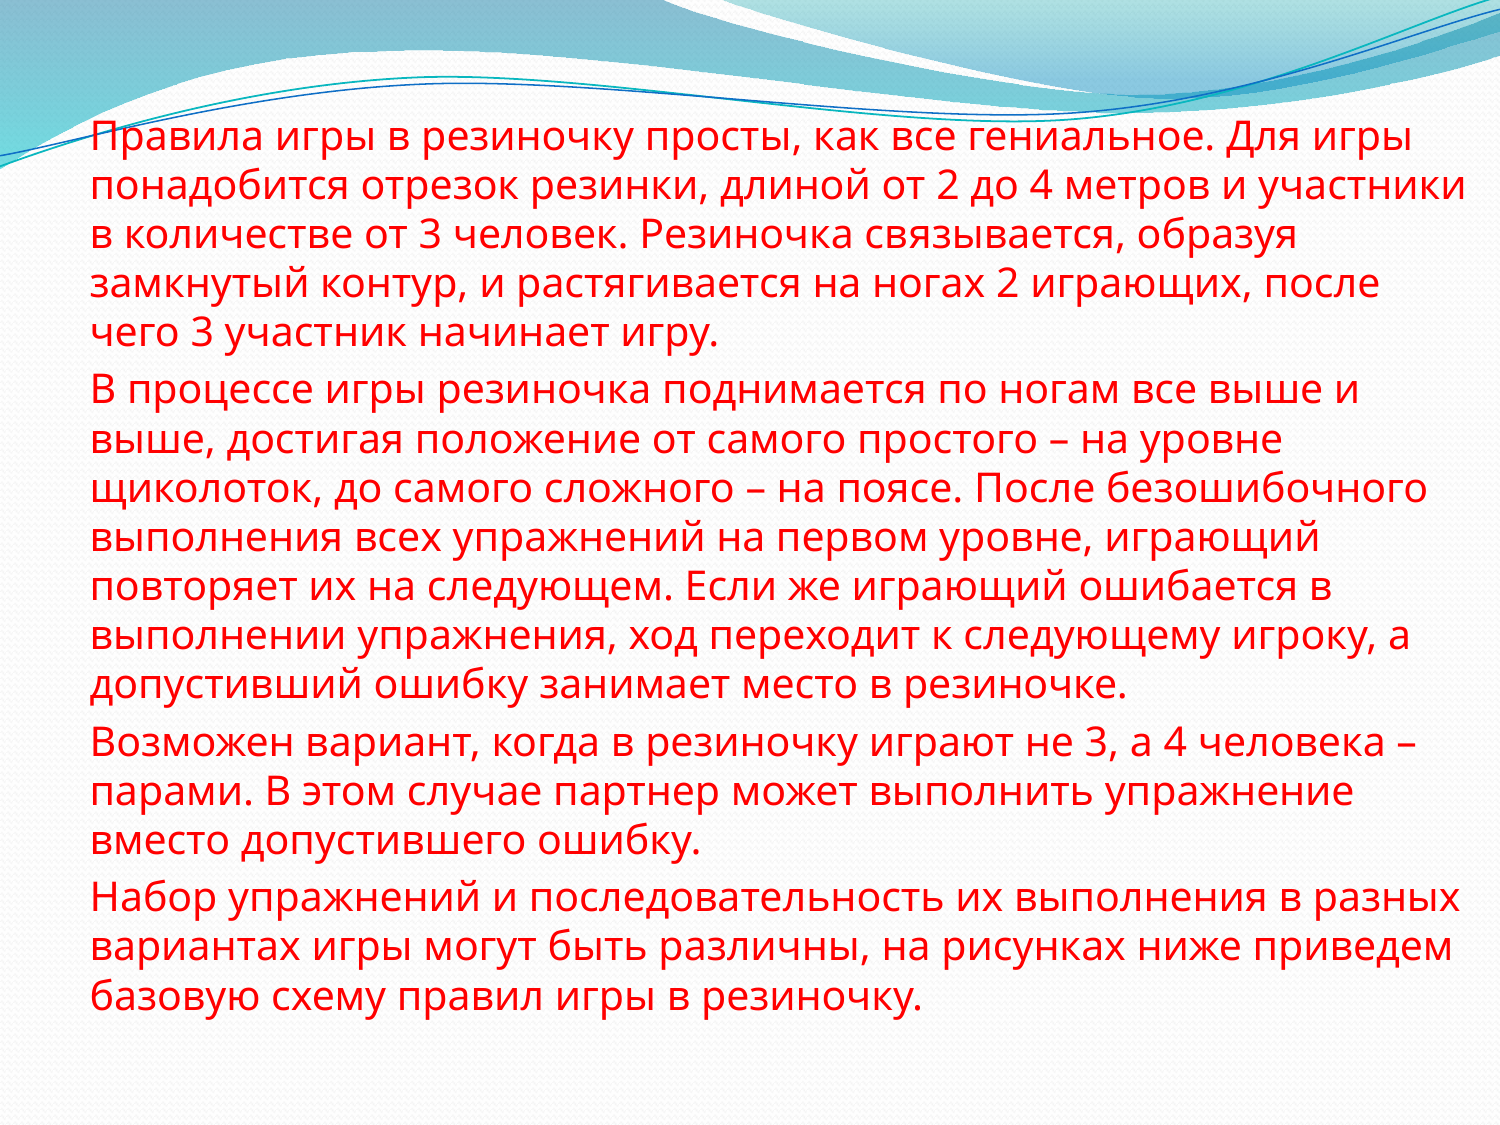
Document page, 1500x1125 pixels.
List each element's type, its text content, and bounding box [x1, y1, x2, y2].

list Правила игры в резиночку просты, как все гениальное. Для игры понадобится отрезок резинки, длиной от 2 до 4 метров и участники в количестве от 3 человек. Резиночка связывается, образуя замкнутый контур, и растягивается на ногах 2 играющих, после чего 3 участник начинает игру. В процессе игры резиночка поднимается по ногам все выше и выше, достигая положение от самого простого – на уровне щиколоток, до самого сложного – на поясе. После безошибочного выполнения всех упражнений на первом уровне, играющий повторяет их на следующем. Если же играющий ошибается в выполнении упражнения, ход переходит к следующему игроку, а допустивший ошибку занимает место в резиночке. Возможен вариант, когда в резиночку играют не 3, а 4 человека – парами. В этом случае партнер может выполнить упражнение вместо допустившего ошибку. Набор упражнений и последовательность их выполнения в разных вариантах игры могут быть различны, на рисунках ниже приведем базовую схему правил игры в резиночку. [17, 101, 1483, 1038]
